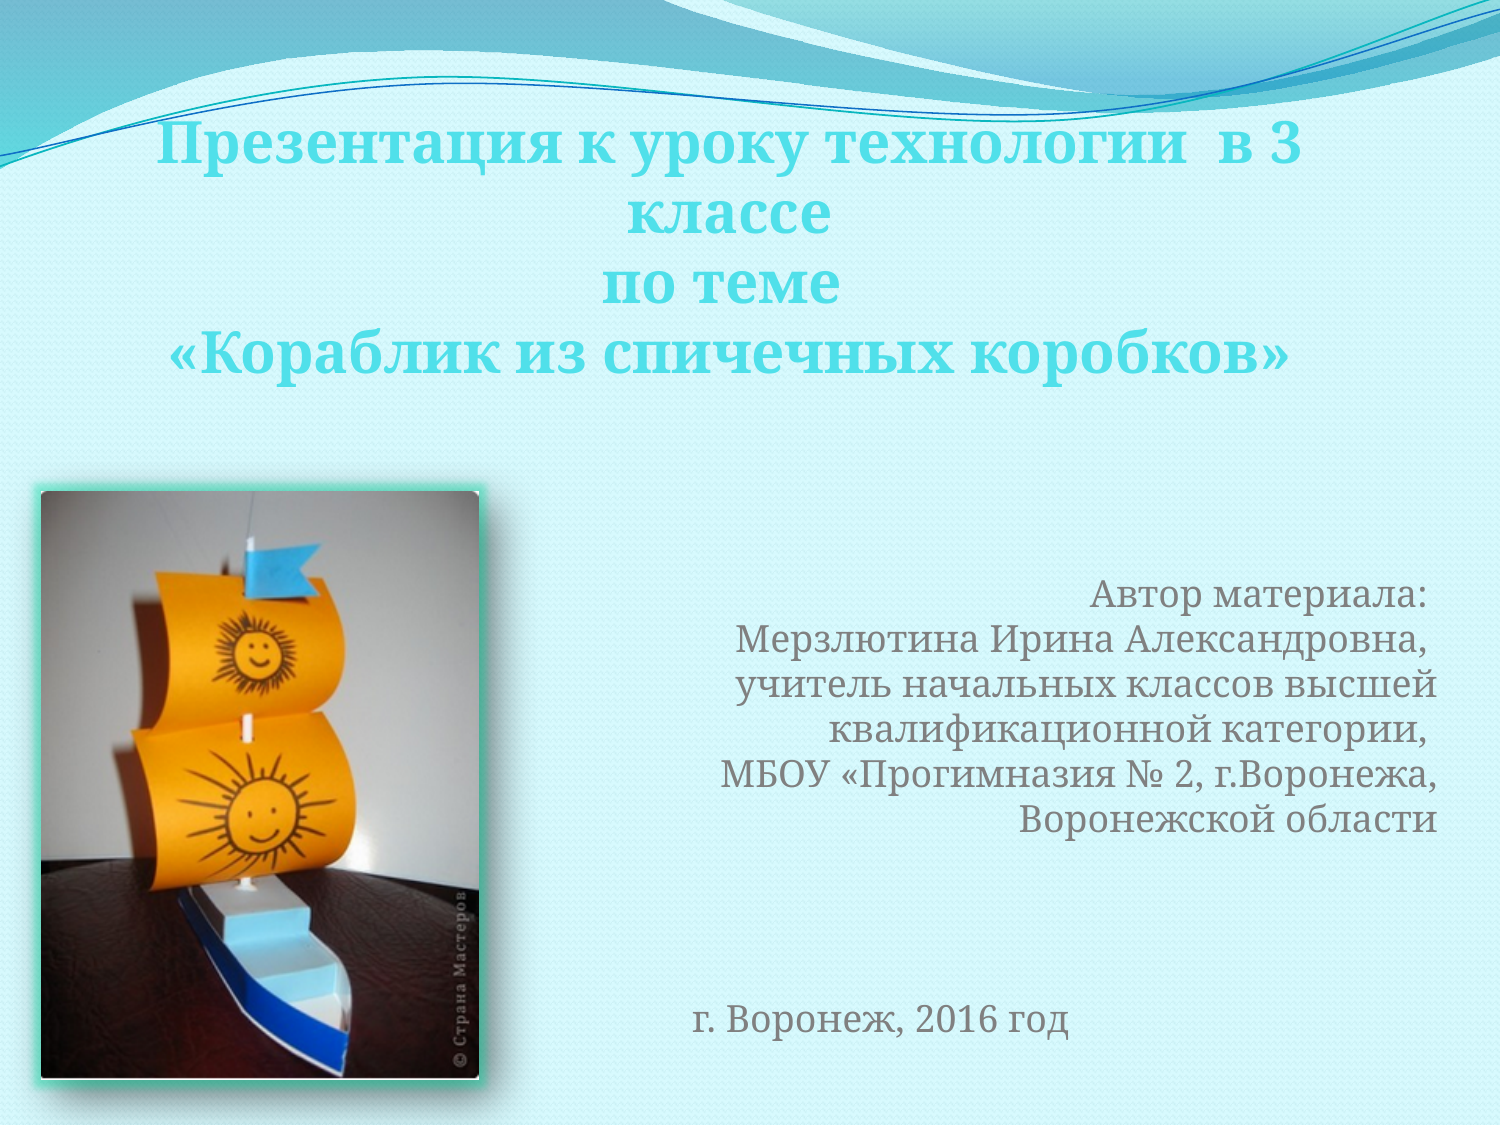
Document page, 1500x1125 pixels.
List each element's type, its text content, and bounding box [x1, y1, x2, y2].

title Презентация к уроку технологии в 3 классе по теме «Кораблик из спичечных коробков» [87, 224, 1376, 525]
picture [40, 491, 479, 1081]
text_box г. Воронеж, 2016 год [677, 987, 1084, 1048]
text_box Автор материала: Мерзлютина Ирина Александровна, учитель начальных классов высшей квалификационной категории, МБОУ «Прогимназия № 2, г.Воронежа, Воронежской области [702, 562, 1453, 848]
